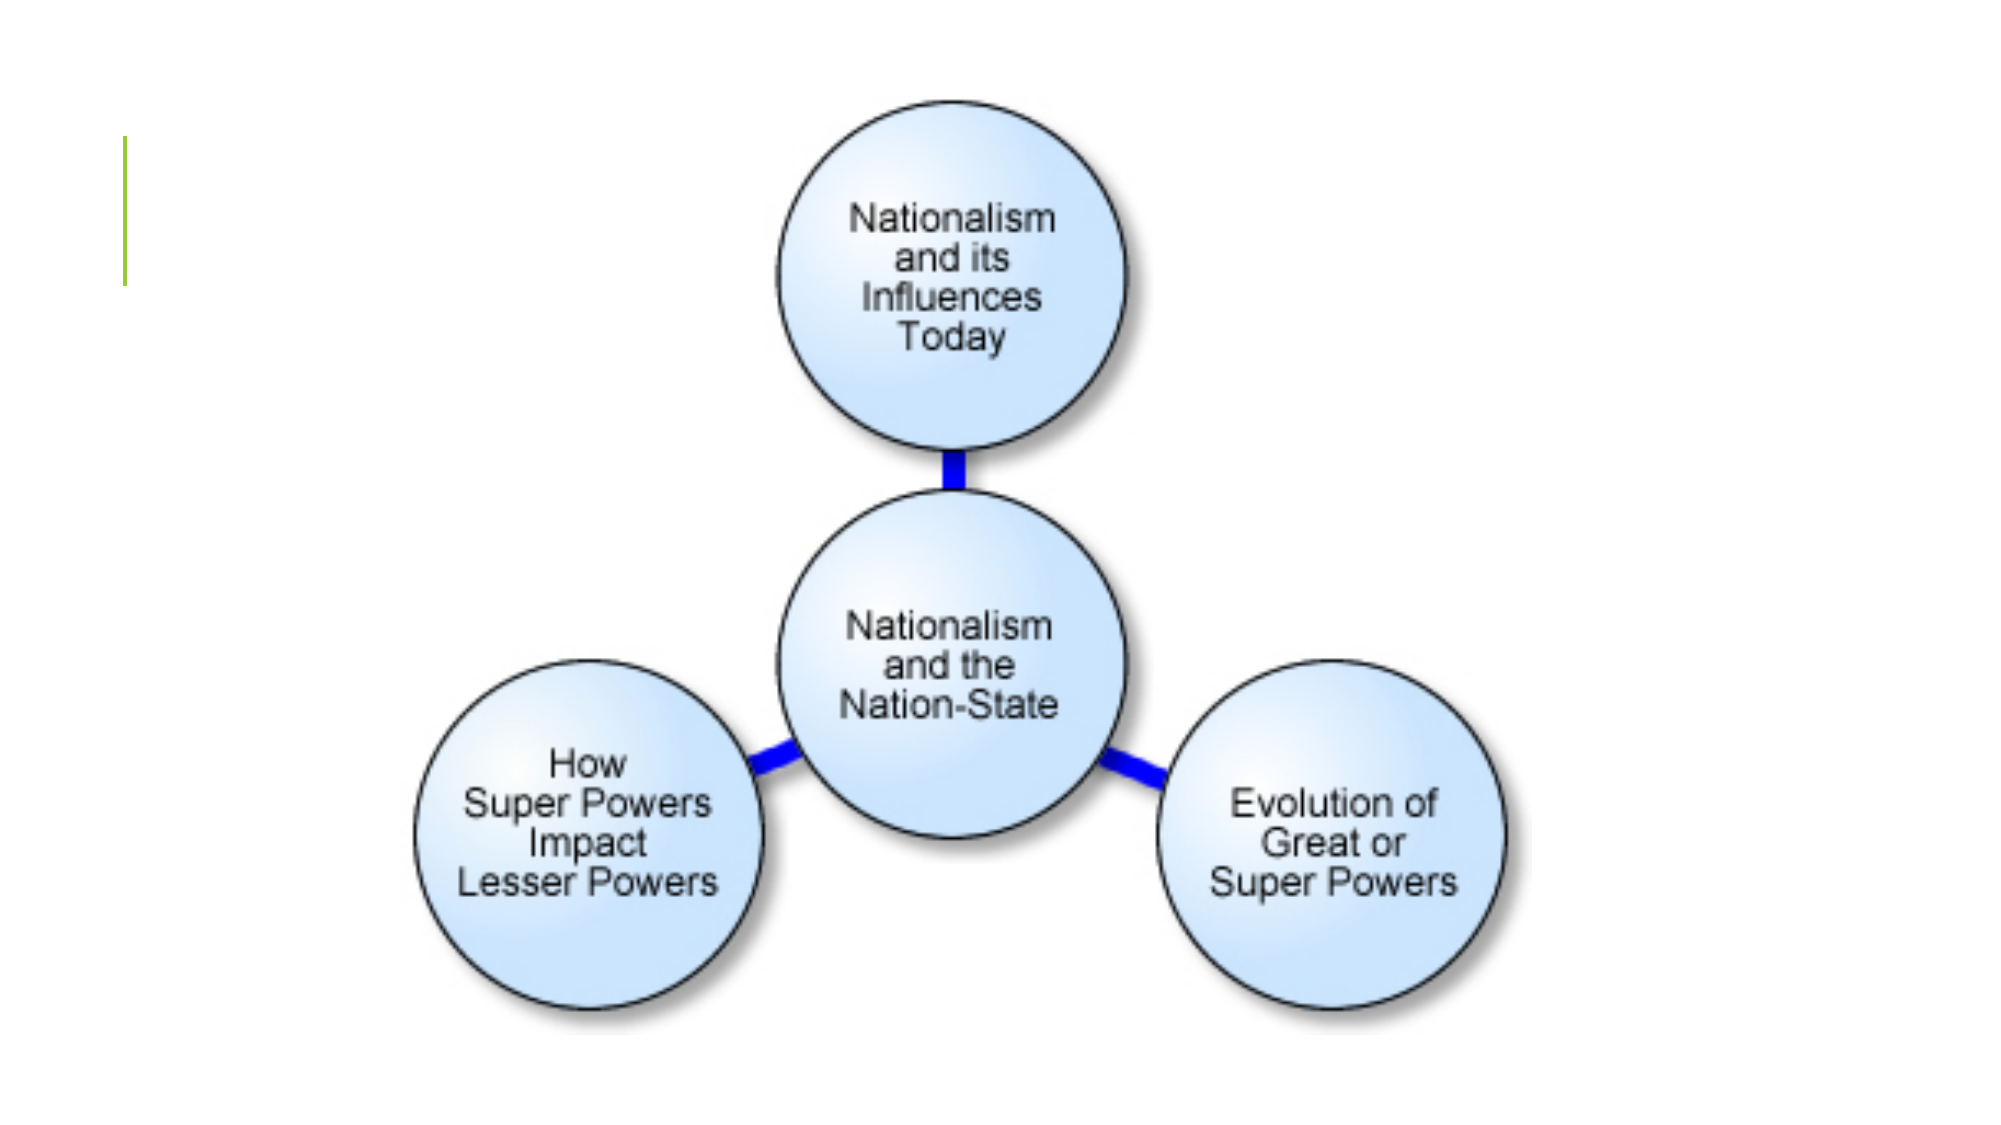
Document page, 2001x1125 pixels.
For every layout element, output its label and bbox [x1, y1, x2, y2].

picture [398, 95, 1532, 1036]
